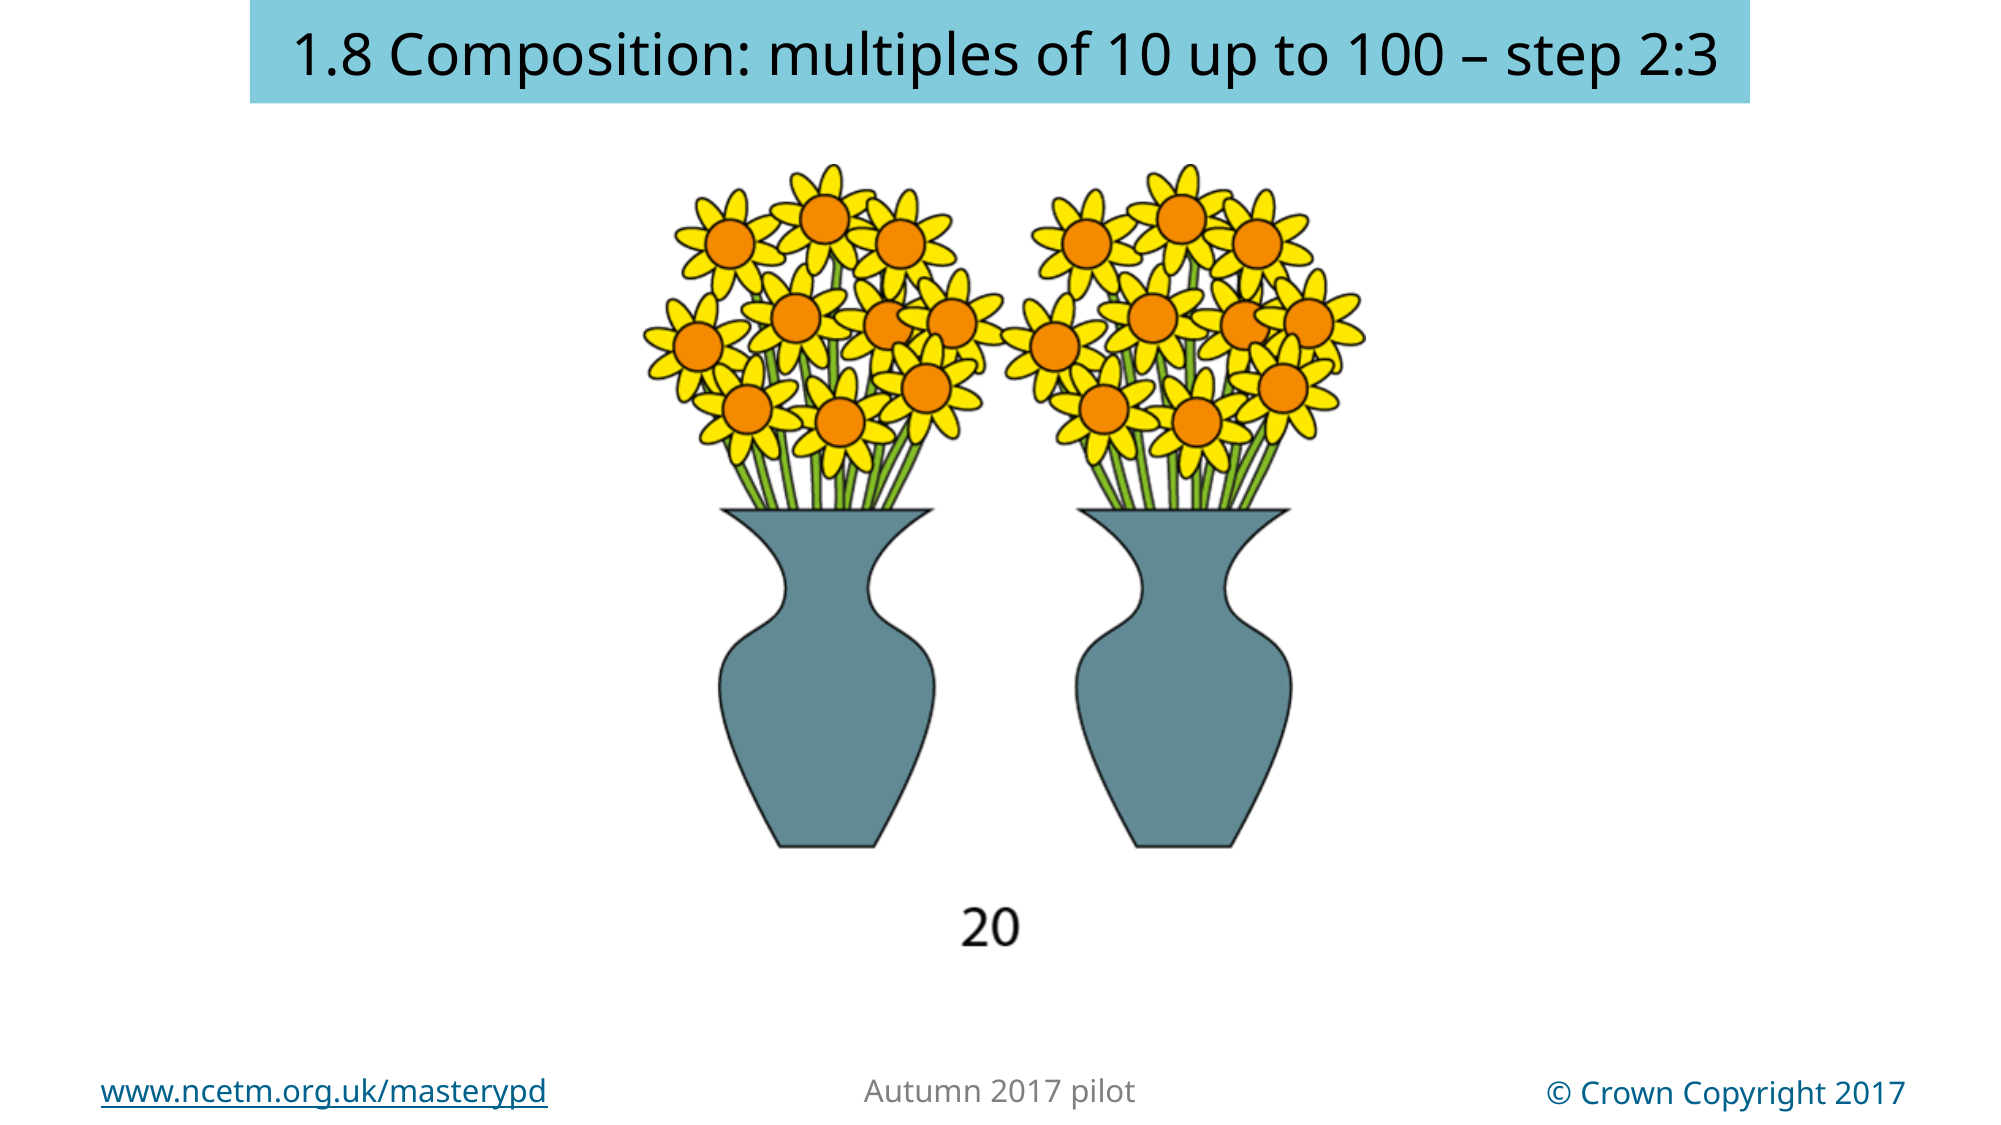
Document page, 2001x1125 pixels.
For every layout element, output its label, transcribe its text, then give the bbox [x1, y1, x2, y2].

list 1.8 Composition: multiples of 10 up to 100 – step 2:3 [249, 0, 1750, 104]
picture [633, 164, 1367, 961]
